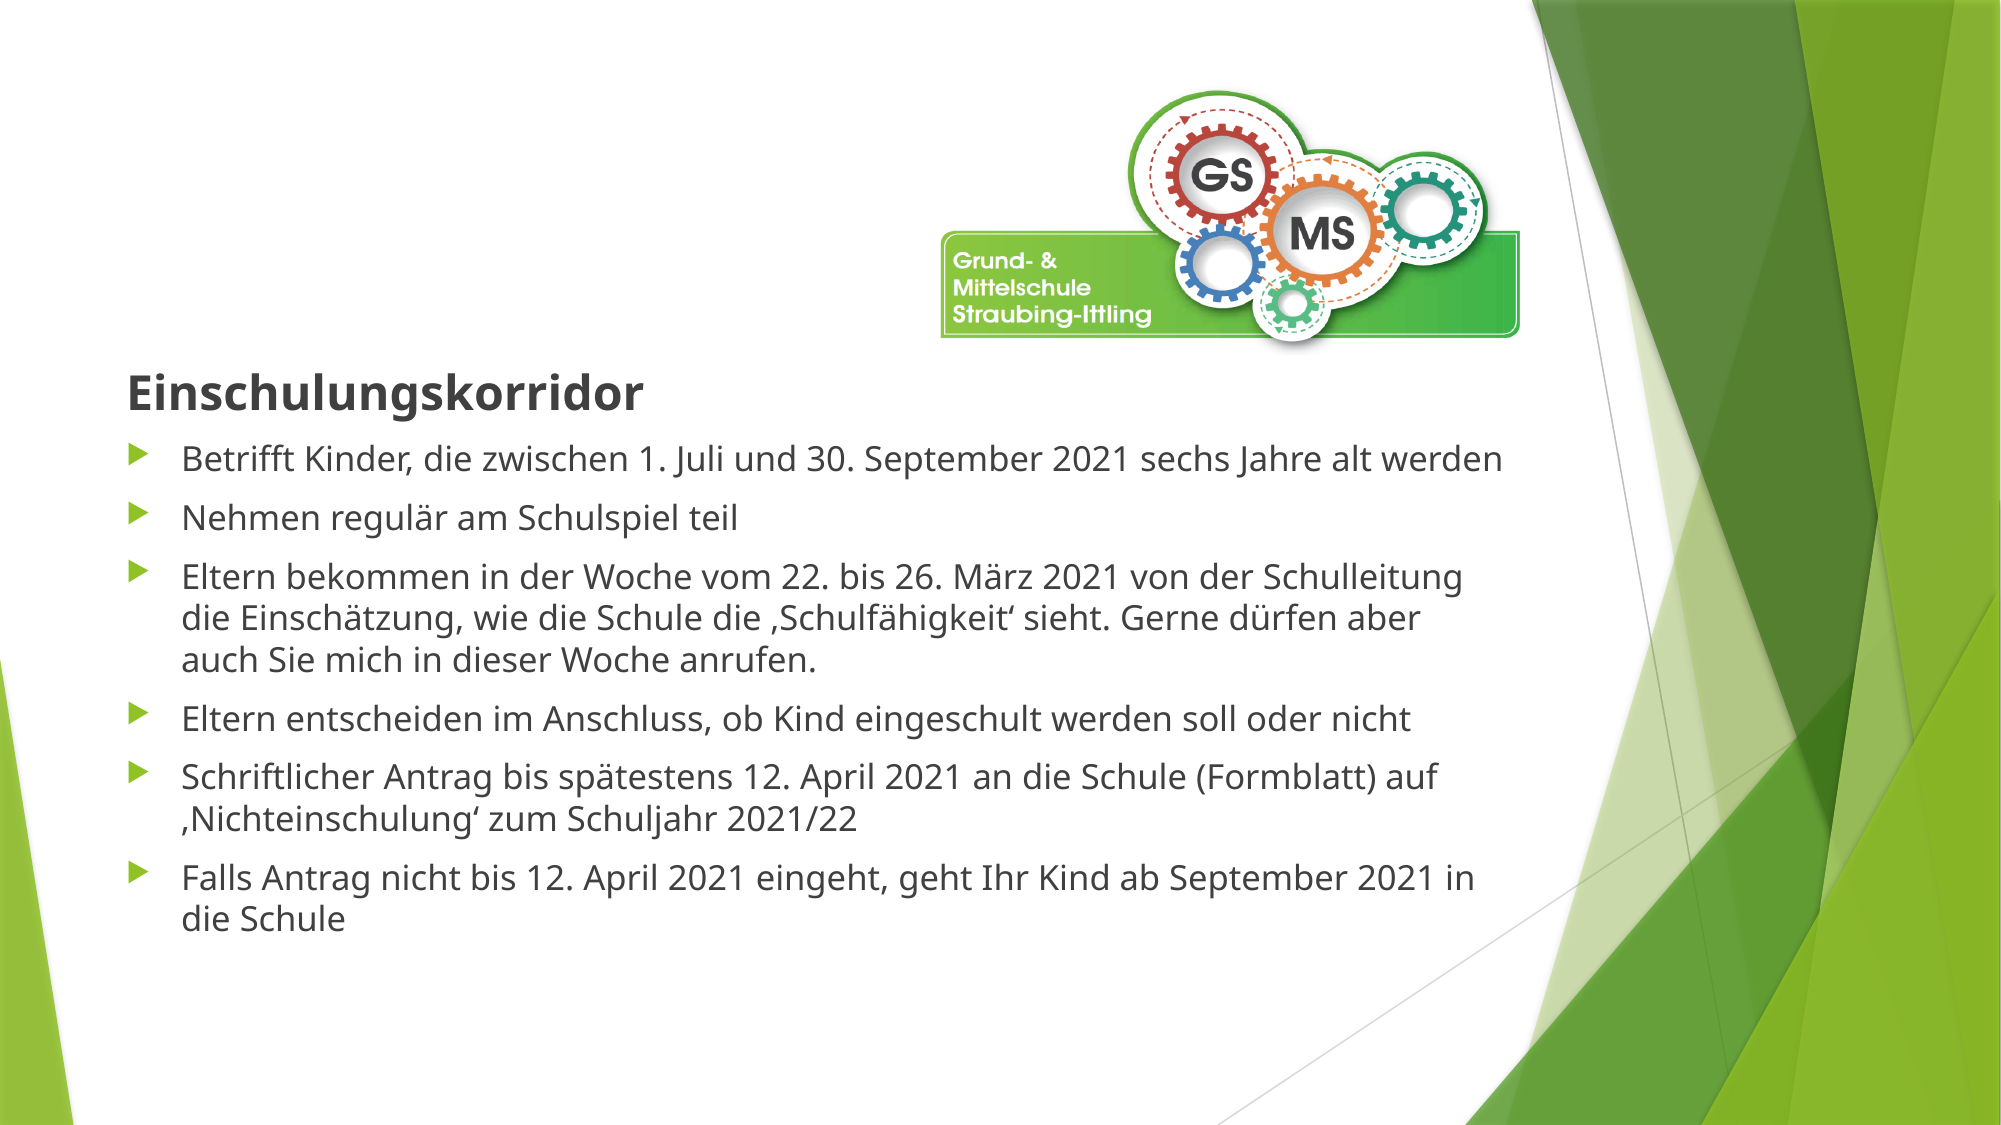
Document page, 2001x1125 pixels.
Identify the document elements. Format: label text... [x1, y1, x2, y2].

list Einschulungskorridor Betrifft Kinder, die zwischen 1. Juli und 30. September 2021 sechs Jahre alt werden Nehmen regulär am Schulspiel teil Eltern bekommen in der Woche vom 22. bis 26. März 2021 von der Schulleitung die Einschätzung, wie die Schule die ‚Schulfähigkeit‘ sieht. Gerne dürfen aber auch Sie mich in dieser Woche anrufen. Eltern entscheiden im Anschluss, ob Kind eingeschult werden soll oder nicht Schriftlicher Antrag bis spätestens 12. April 2021 an die Schule (Formblatt) auf ‚Nichteinschulung‘ zum Schuljahr 2021/22 Falls Antrag nicht bis 12. April 2021 eingeht, geht Ihr Kind ab September 2021 in die Schule [111, 354, 1522, 992]
picture [933, 78, 1522, 355]
